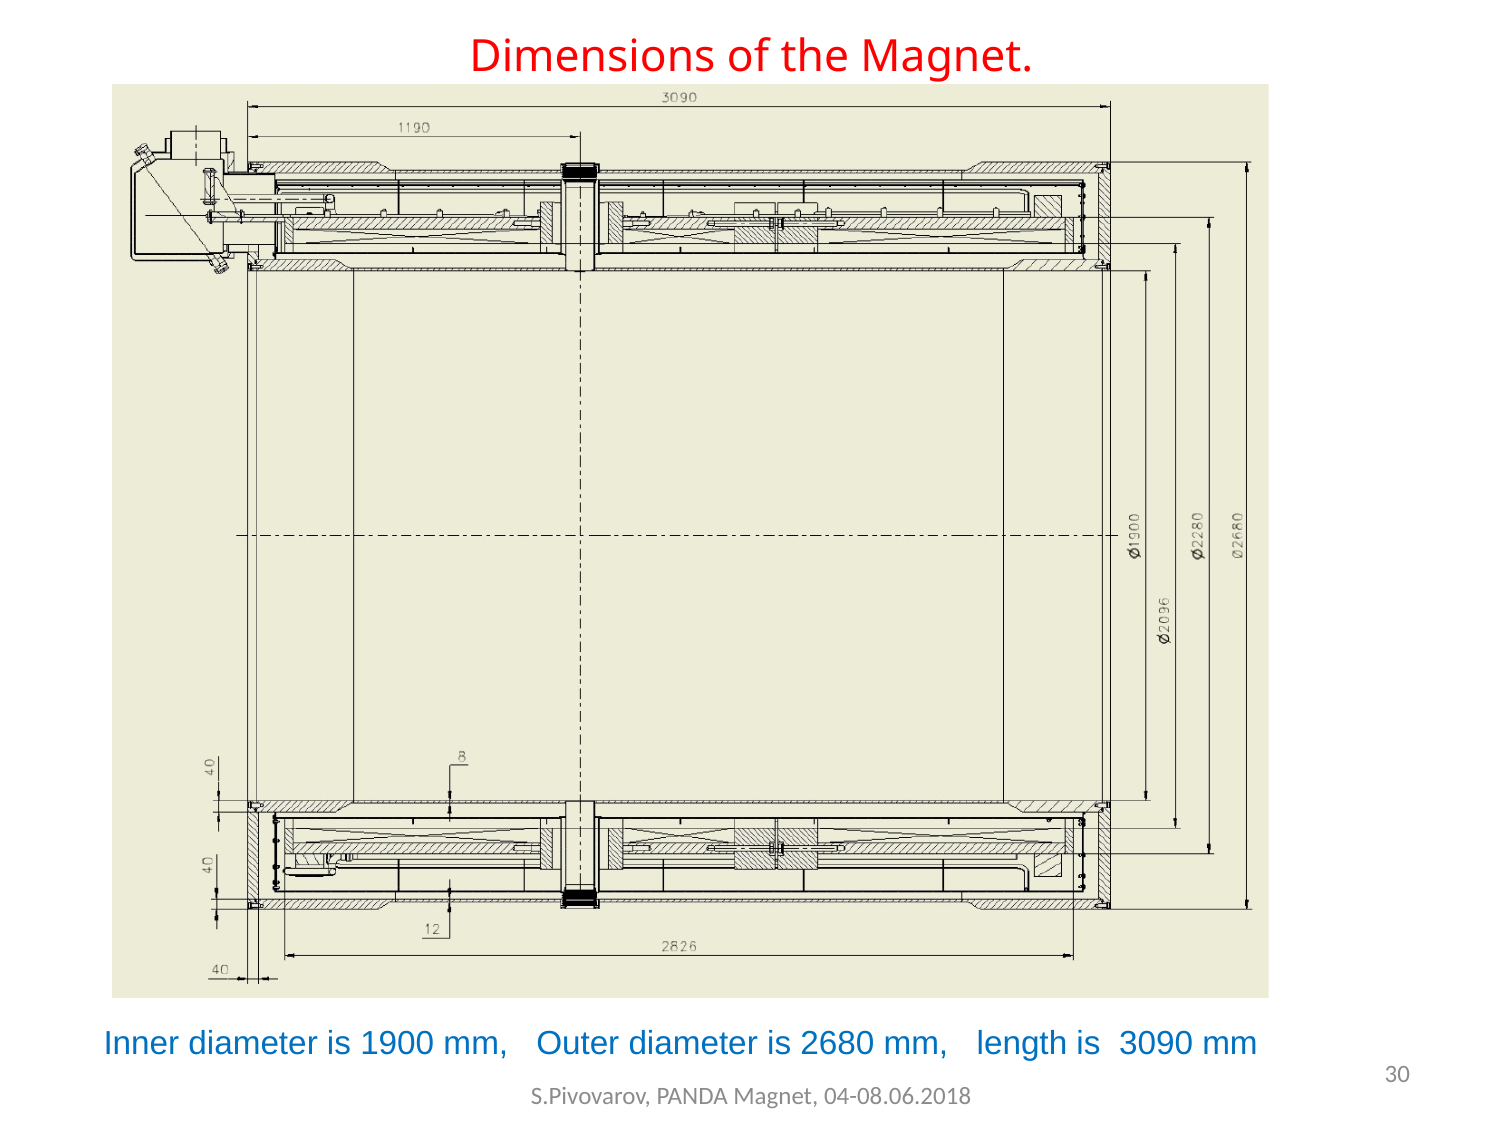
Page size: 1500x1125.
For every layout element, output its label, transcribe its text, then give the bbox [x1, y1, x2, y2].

slide_number 30 [1074, 1042, 1425, 1103]
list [111, 84, 1269, 998]
title Dimensions of the Magnet. [76, 19, 1427, 88]
text_box Inner diameter is 1900 mm, Outer diameter is 2680 mm, length is 3090 mm [88, 1006, 1439, 1076]
footer S.Pivovarov, PANDA Magnet, 04-08.06.2018 [514, 1065, 990, 1125]
